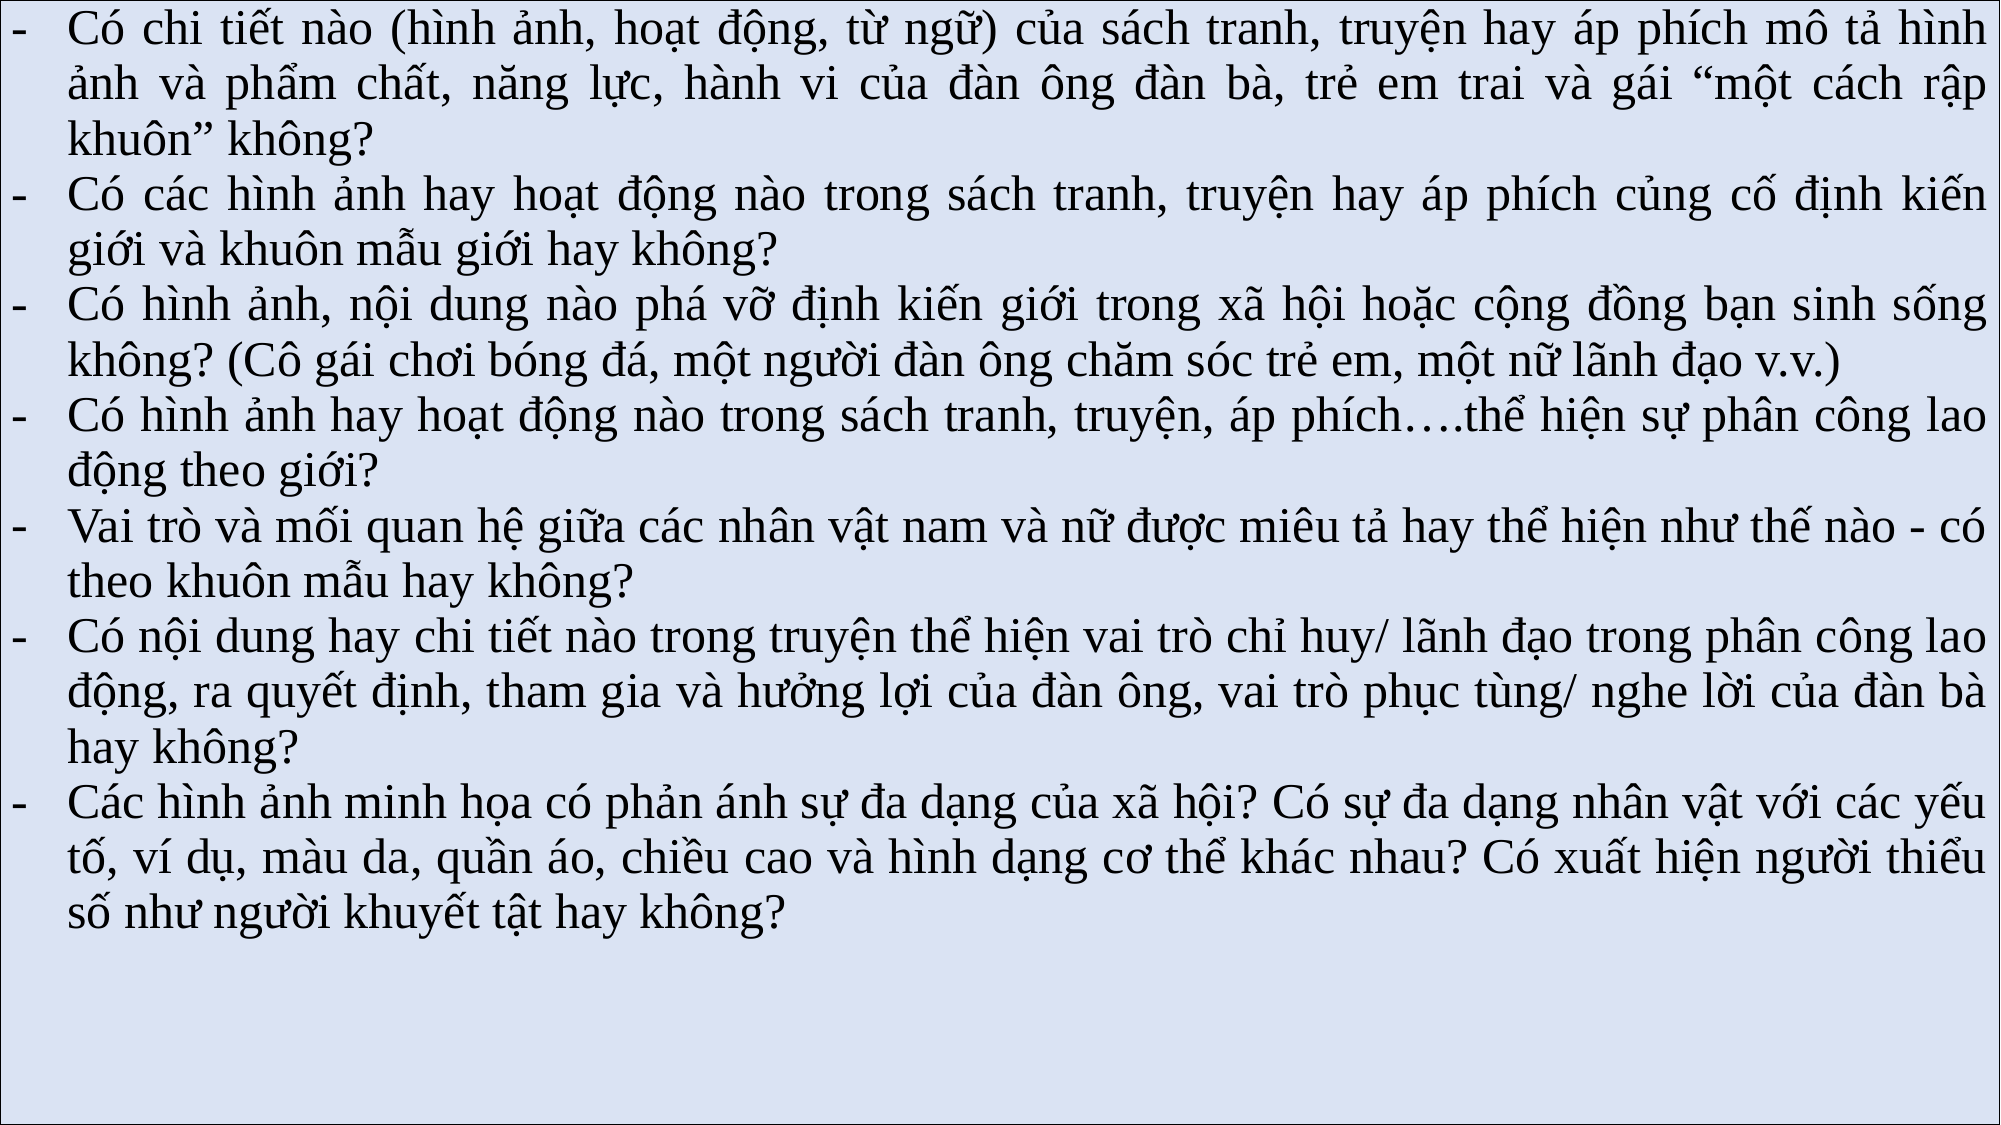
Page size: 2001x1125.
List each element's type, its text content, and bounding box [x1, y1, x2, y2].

table_header Có chi tiết nào (hình ảnh, hoạt động, từ ngữ) của sách tranh, truyện hay áp phích mô tả hình ảnh và phẩm chất, năng lực, hành vi của đàn ông đàn bà, trẻ em trai và gái “một cách rập khuôn” không? Có các hình ảnh hay hoạt động nào trong sách tranh, truyện hay áp phích củng cố định kiến giới và khuôn mẫu giới hay không? Có hình ảnh, nội dung nào phá vỡ định kiến giới trong xã hội hoặc cộng đồng bạn sinh sống không? (Cô gái chơi bóng đá, một người đàn ông chăm sóc trẻ em, một nữ lãnh đạo v.v.) Có hình ảnh hay hoạt động nào trong sách tranh, truyện, áp phích….thể hiện sự phân công lao động theo giới? Vai trò và mối quan hệ giữa các nhân vật nam và nữ được miêu tả hay thể hiện như thế nào - có theo khuôn mẫu hay không? Có nội dung hay chi tiết nào trong truyện thể hiện vai trò chỉ huy/ lãnh đạo trong phân công lao động, ra quyết định, tham gia và hưởng lợi của đàn ông, vai trò phục tùng/ nghe lời của đàn bà hay không? Các hình ảnh minh họa có phản ánh sự đa dạng của xã hội? Có sự đa dạng nhân vật với các yếu tố, ví dụ, màu da, quần áo, chiều cao và hình dạng cơ thể khác nhau? Có xuất hiện người thiểu số như người khuyết tật hay không? [1, 1, 1999, 1124]
